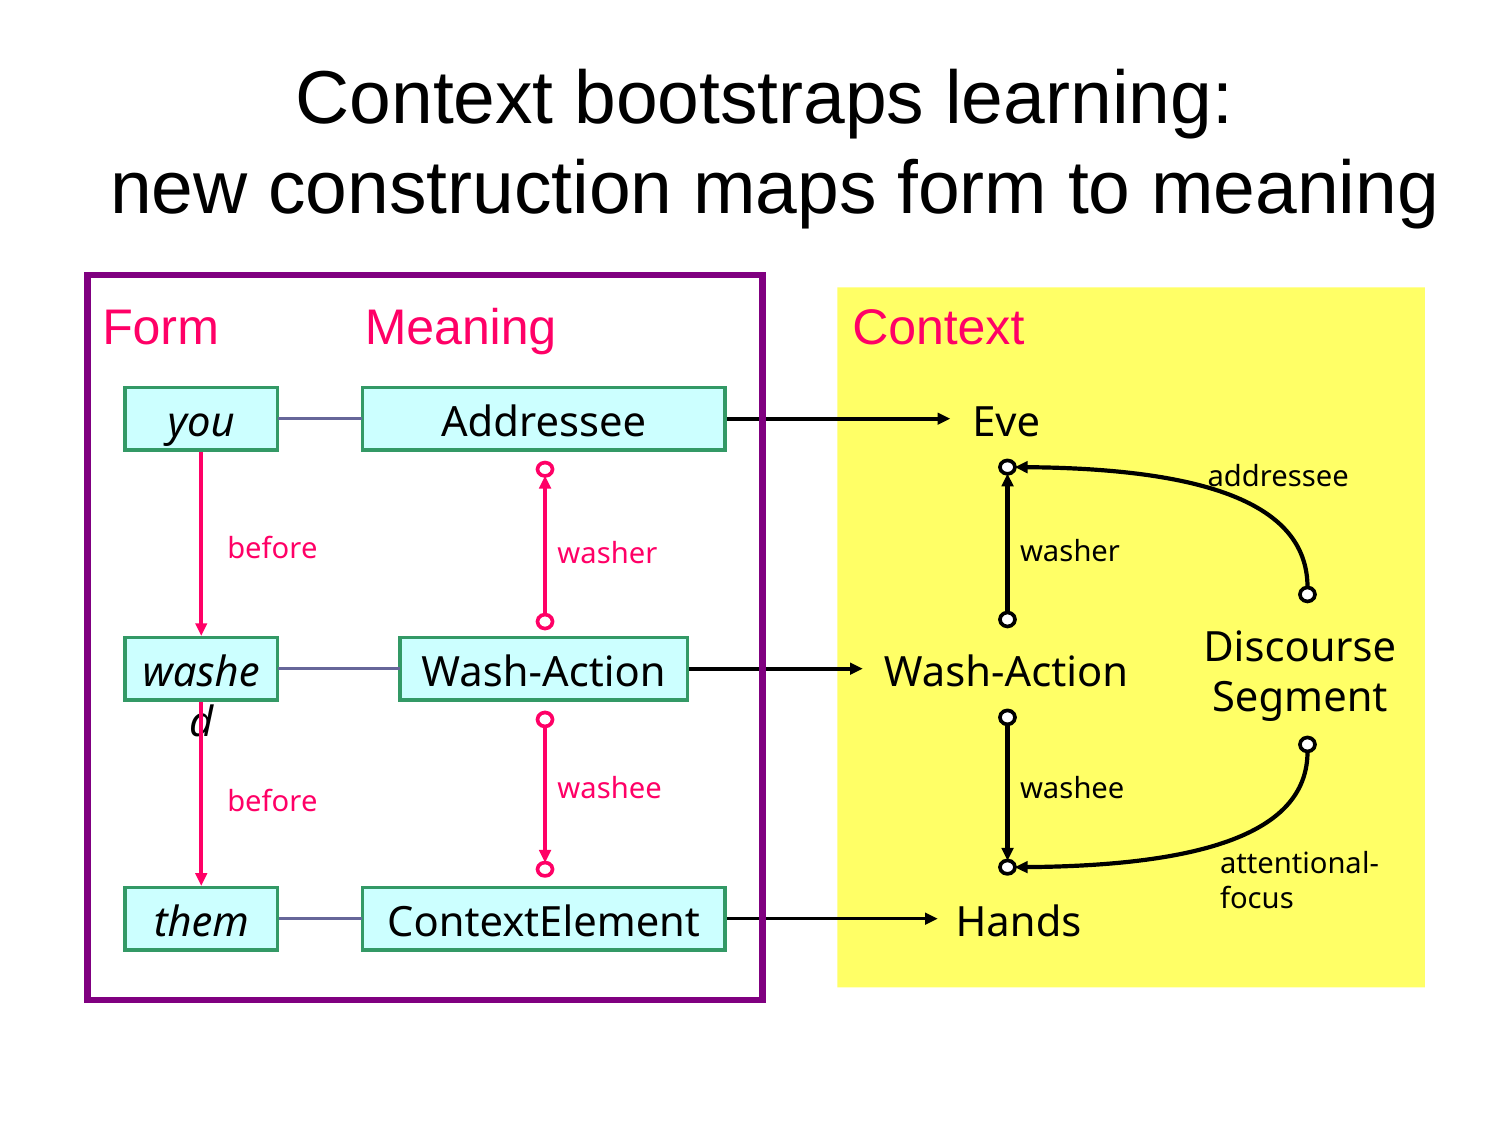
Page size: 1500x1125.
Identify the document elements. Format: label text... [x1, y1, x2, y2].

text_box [124, 637, 688, 701]
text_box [124, 387, 726, 451]
title Context bootstraps learning: new construction maps form to meaning [74, 44, 1476, 233]
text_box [124, 887, 726, 951]
text_box [87, 275, 763, 1000]
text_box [837, 287, 1426, 988]
